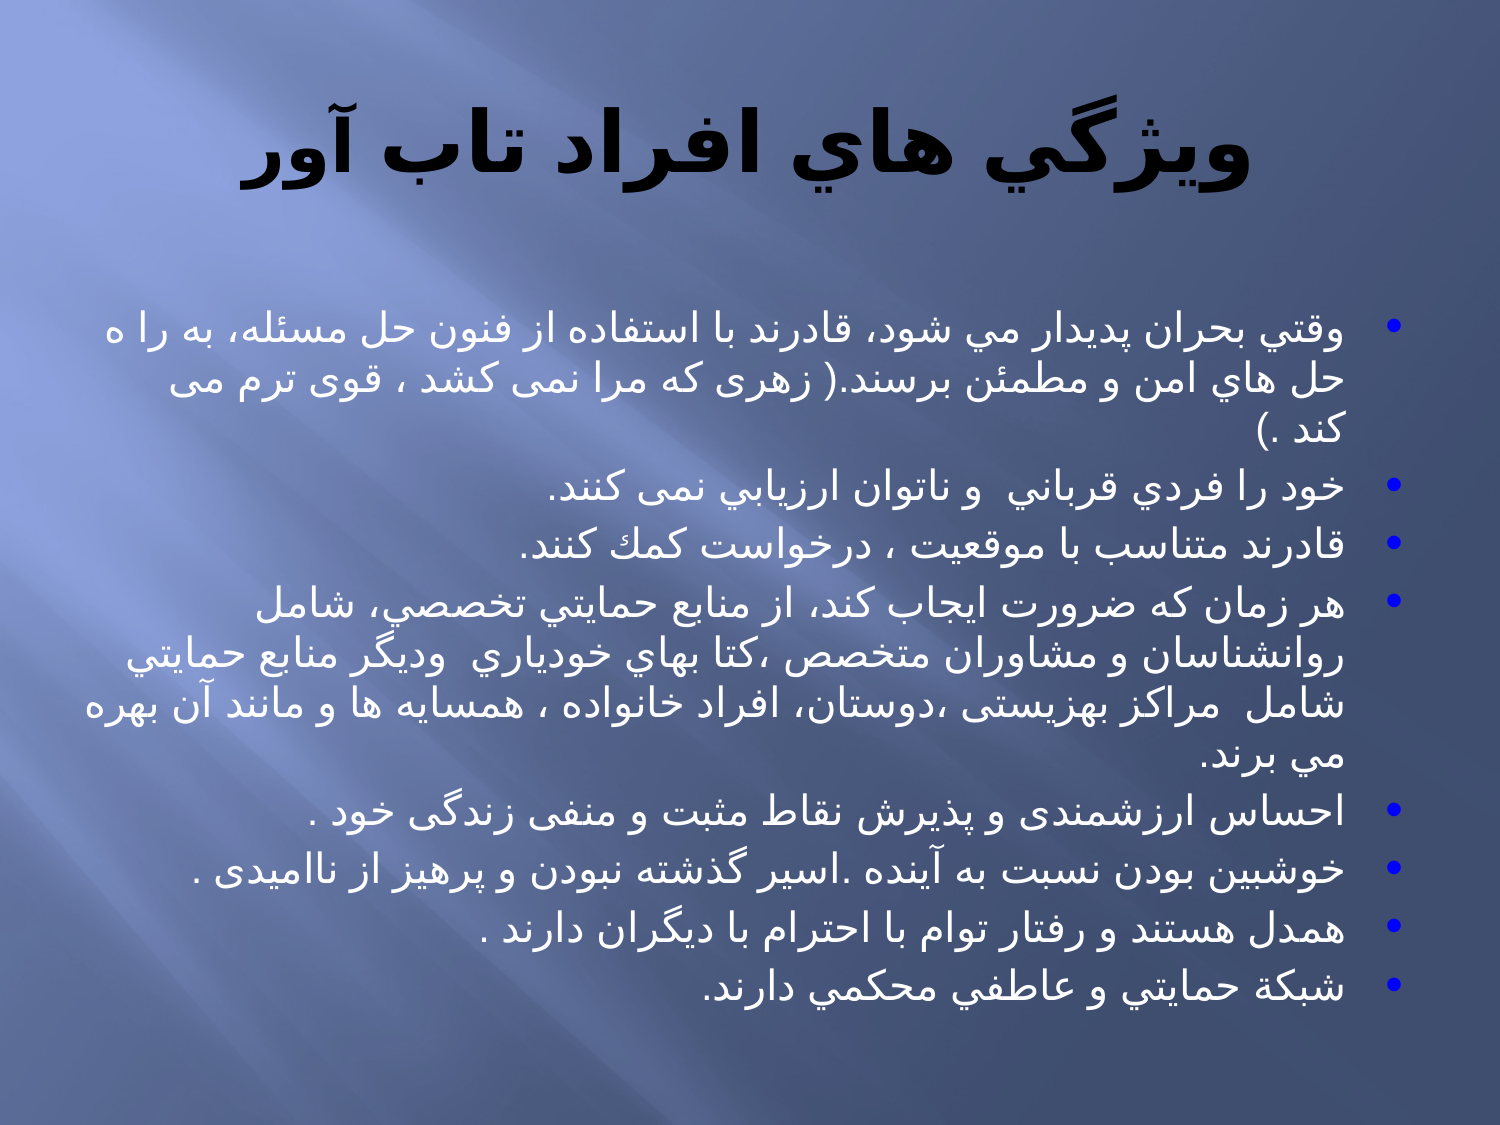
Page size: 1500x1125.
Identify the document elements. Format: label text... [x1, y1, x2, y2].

title ويژگي هاي افراد تاب آور [75, 45, 1425, 233]
text_box وقتي بحران پديدار مي شود، قادرند با استفاده از فنون حل مسئله، به را ه حل هاي امن و مطمئن برسند.( زهری که مرا نمی کشد ، قوی ترم می کند .) خود را فردي قرباني و ناتوان ارزيابي نمی کنند. قادرند متناسب با موقعیت ، درخواست كمك كنند. هر زمان كه ضرورت ايجاب كند، از منابع حمايتي تخصصي، شامل روانشناسان و مشاوران متخصص ،کتا بهاي خودیاري وديگر منابع حمايتي شامل مراکز بهزیستی ،دوستان، افراد خانواده ، همسايه ها و مانند آن بهره مي برند. احساس ارزشمندی و پذیرش نقاط مثبت و منفی زندگی خود . خوشبین بودن نسبت به آینده .اسیر گذشته نبودن و پرهیز از ناامیدی . همدل هستند و رفتار توام با احترام با دیگران دارند . شبكة حمايتي و عاطفي محكمي دارند. [67, 292, 1418, 968]
